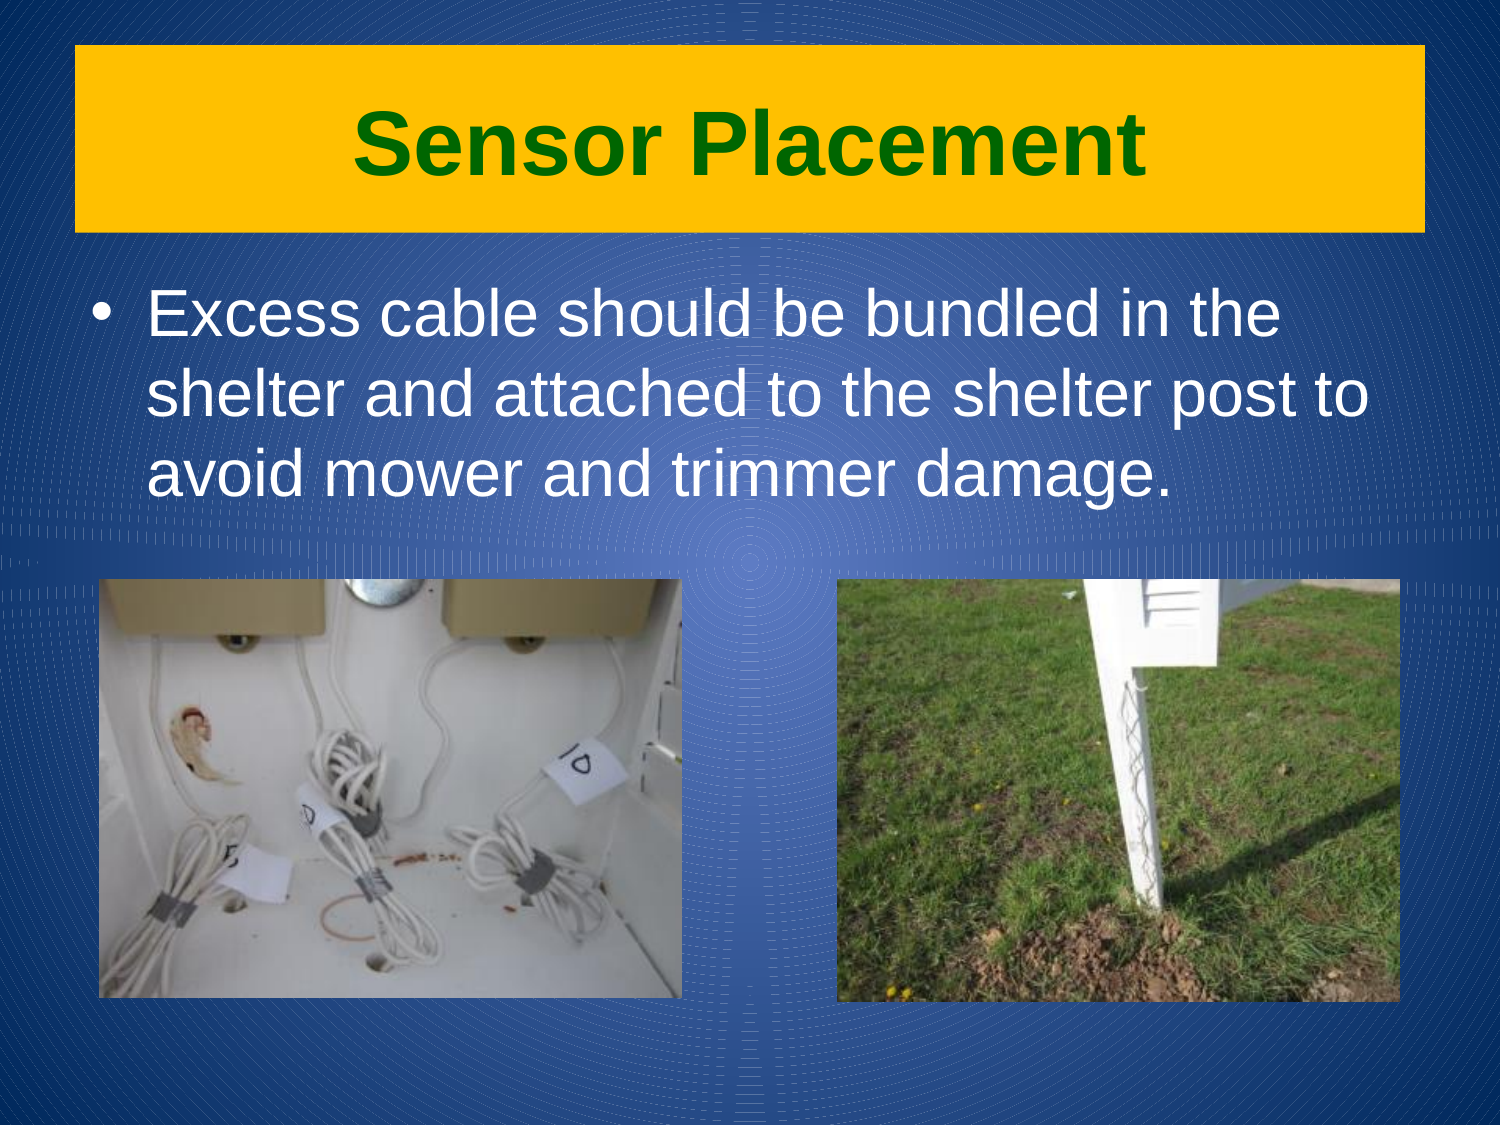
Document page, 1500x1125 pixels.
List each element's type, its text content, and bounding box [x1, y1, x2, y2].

list Excess cable should be bundled in the shelter and attached to the shelter post to avoid mower and trimmer damage. [75, 262, 1425, 1005]
title Sensor Placement [75, 45, 1425, 233]
picture [99, 579, 682, 998]
picture [836, 579, 1401, 1003]
